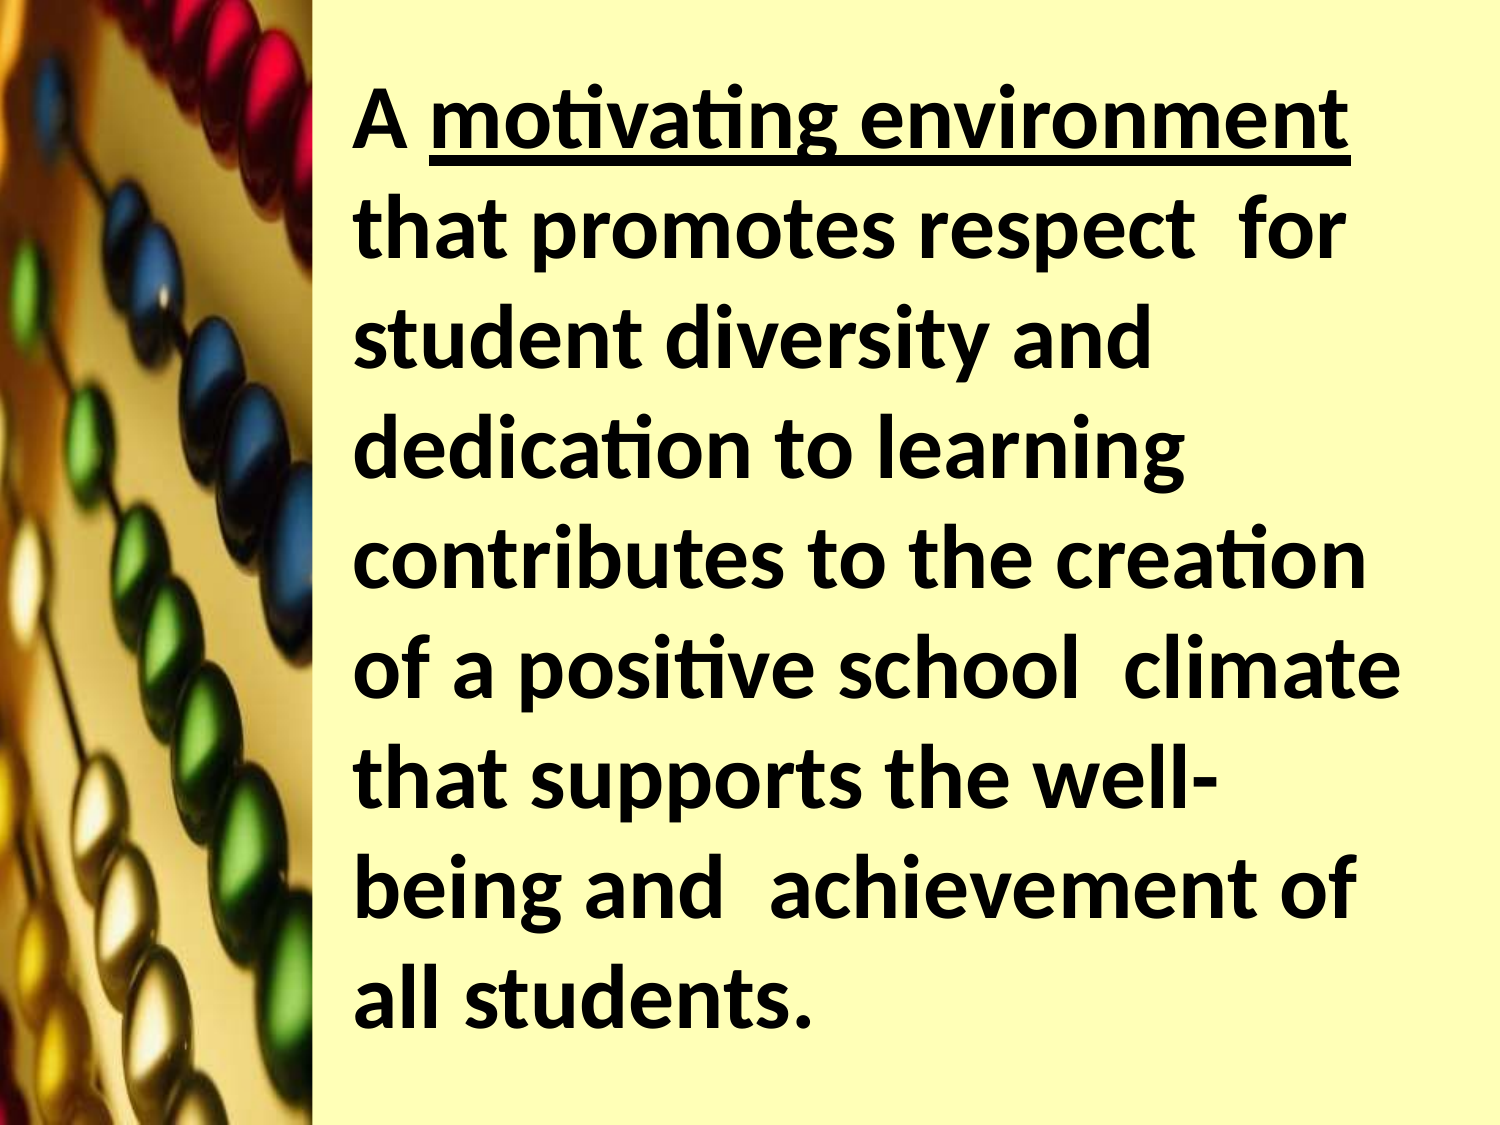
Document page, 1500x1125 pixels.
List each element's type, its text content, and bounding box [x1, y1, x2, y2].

picture [0, 0, 313, 1125]
text_box A motivating environment that promotes respect for student diversity and dedication to learning contributes to the creation of a positive school climate that supports the well-being and achievement of all students. [337, 49, 1425, 1055]
